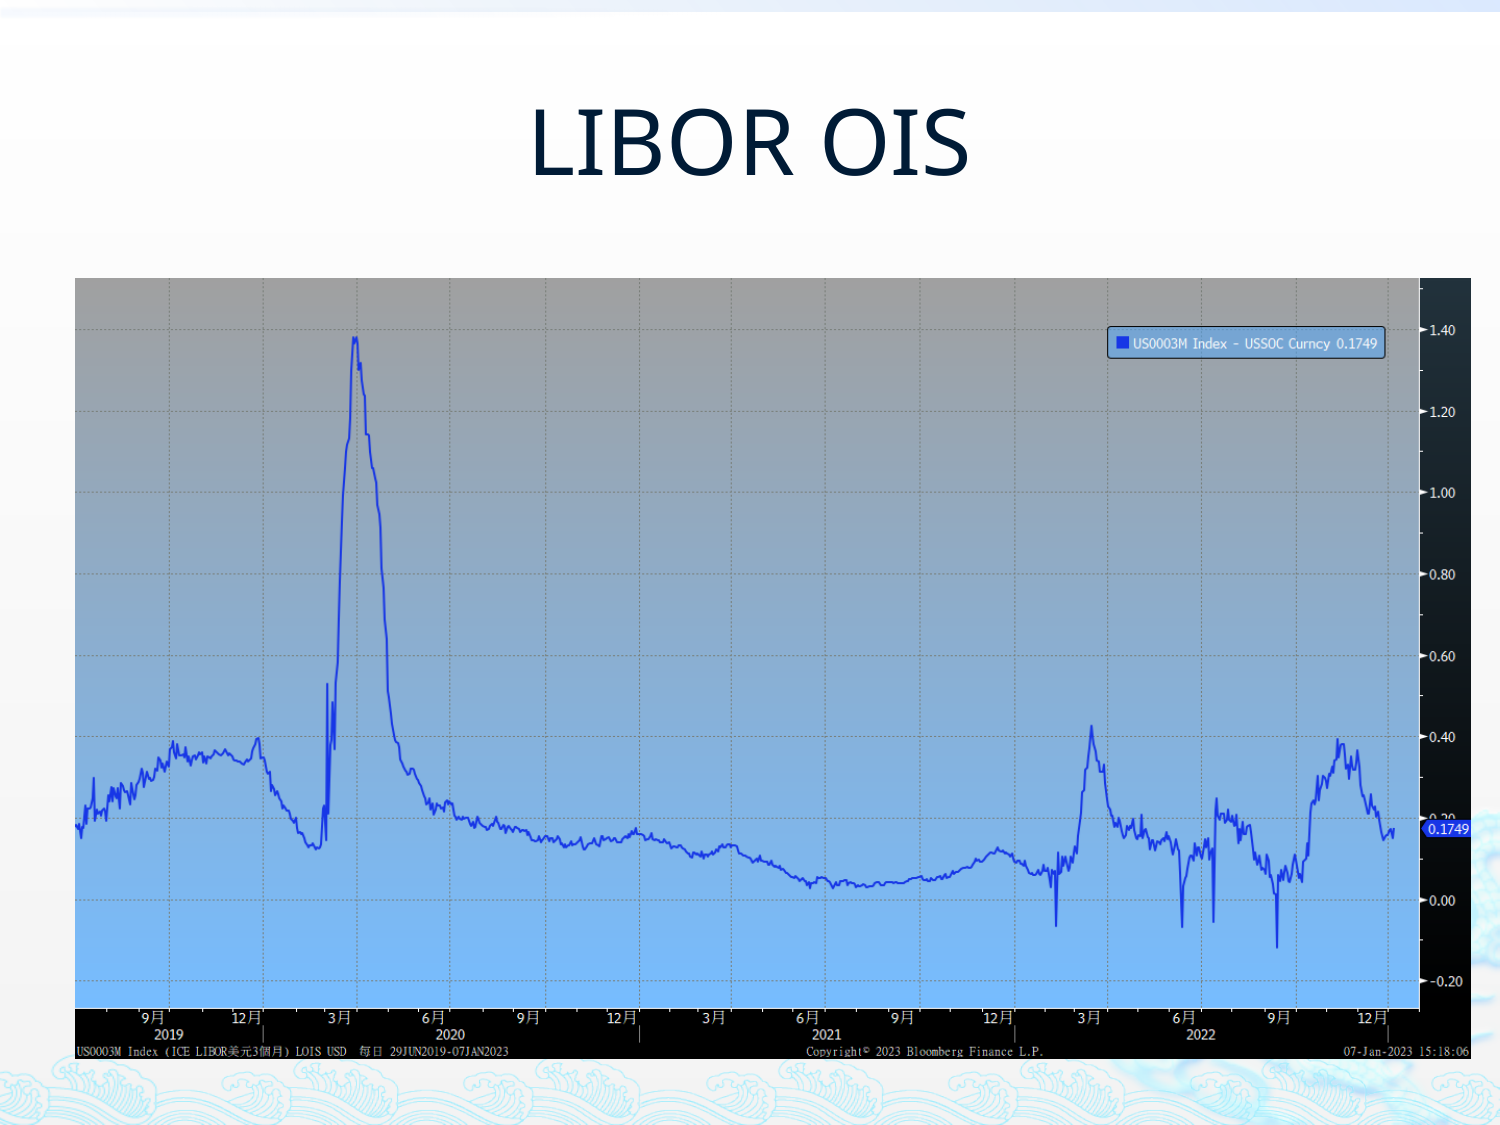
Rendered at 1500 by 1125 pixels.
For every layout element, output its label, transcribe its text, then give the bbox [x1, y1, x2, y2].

title LIBOR OIS [75, 45, 1425, 233]
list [74, 278, 1472, 1060]
